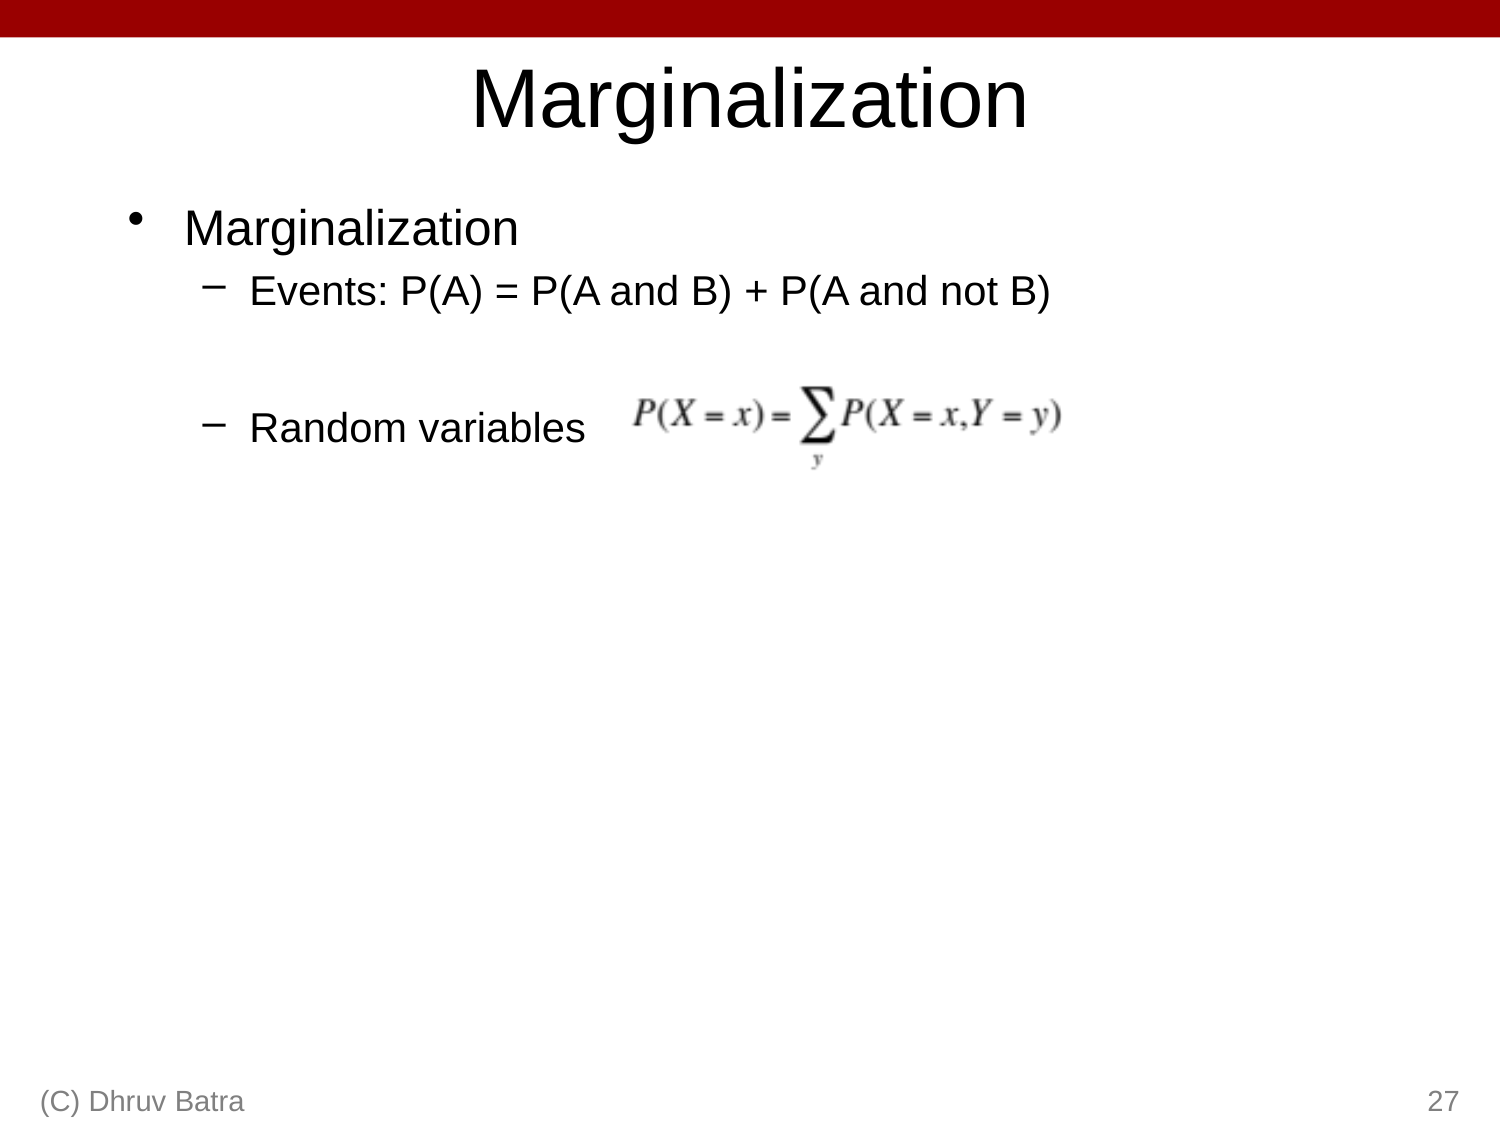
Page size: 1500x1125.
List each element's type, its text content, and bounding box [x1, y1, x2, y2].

title Marginalization [112, 37, 1388, 151]
footer (C) Dhruv Batra [24, 1049, 501, 1125]
slide_number 27 [1162, 1049, 1476, 1125]
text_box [628, 379, 1063, 476]
list Marginalization Events: P(A) = P(A and B) + P(A and not B) Random variables [112, 187, 1388, 1051]
